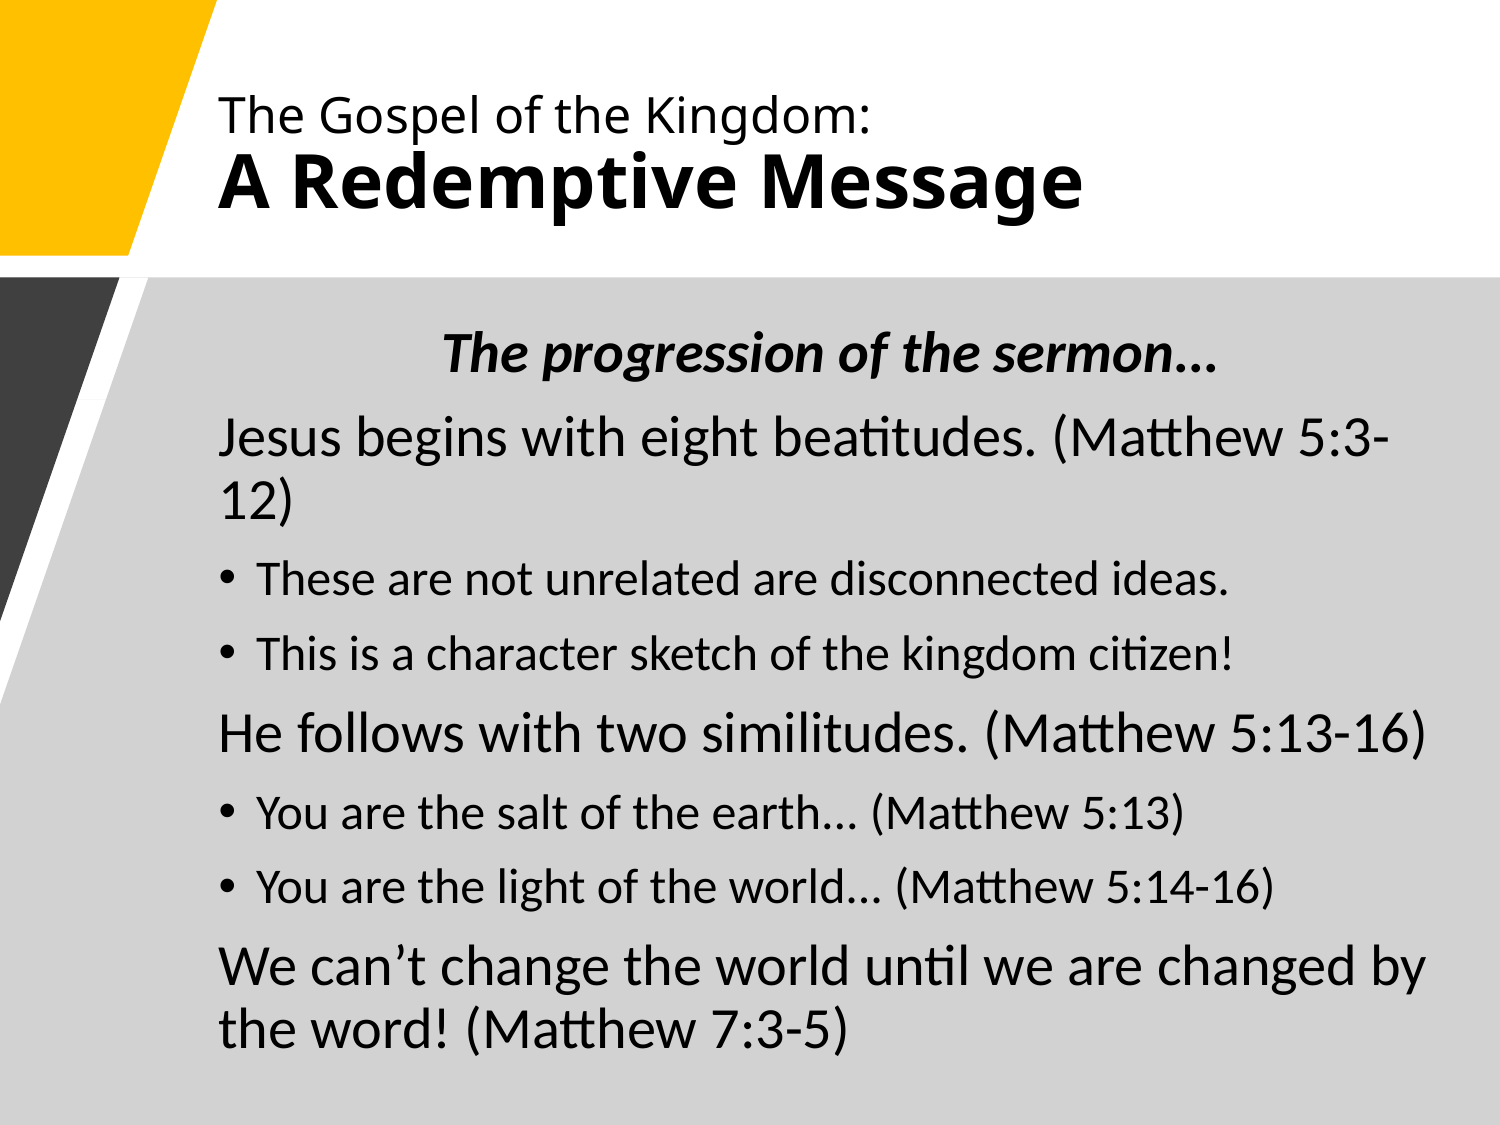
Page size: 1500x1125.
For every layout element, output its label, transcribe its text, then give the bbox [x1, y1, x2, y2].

text_box [0, 276, 1500, 1125]
title The Gospel of the Kingdom: A Redemptive Message [203, 60, 1356, 255]
text_box [0, 276, 121, 622]
list The progression of the sermon... Jesus begins with eight beatitudes. (Matthew 5:3-12) These are not unrelated are disconnected ideas. This is a character sketch of the kingdom citizen! He follows with two similitudes. (Matthew 5:13-16) You are the salt of the earth... (Matthew 5:13) You are the light of the world... (Matthew 5:14-16) We can’t change the world until we are changed by the word! (Matthew 7:3-5) [203, 314, 1459, 1125]
text_box [0, 0, 219, 257]
